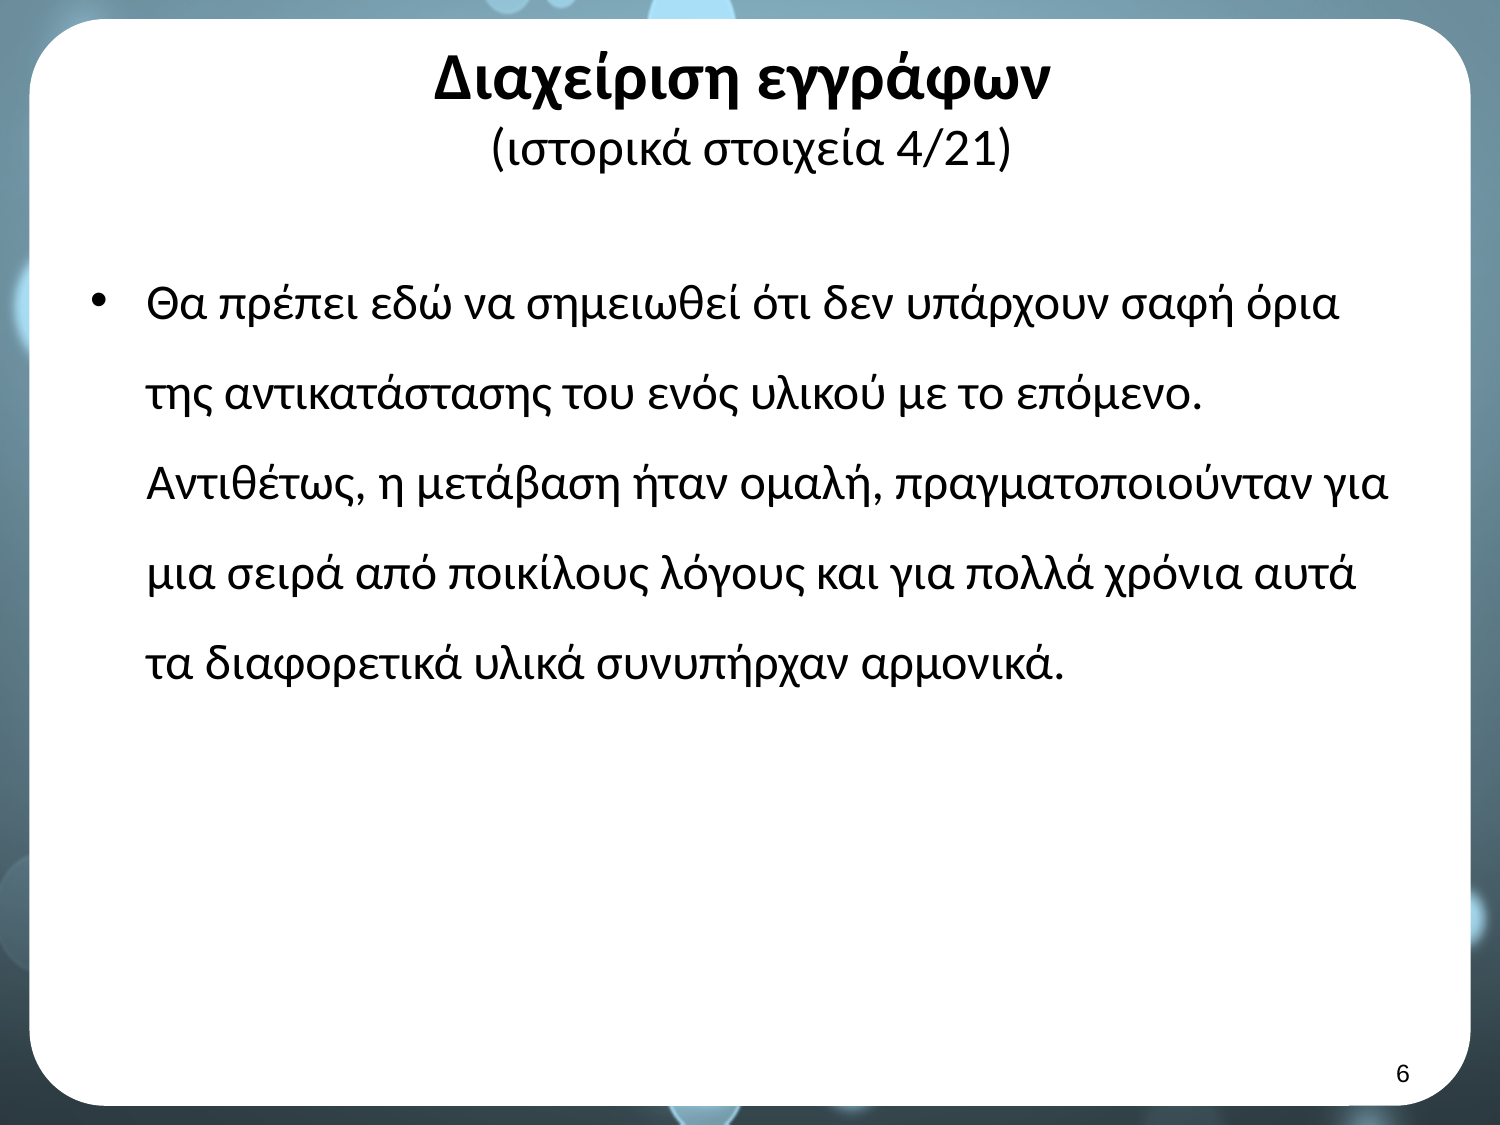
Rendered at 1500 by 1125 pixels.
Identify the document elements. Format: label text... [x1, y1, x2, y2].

title Διαχείριση εγγράφων (ιστορικά στοιχεία 4/21) [76, 23, 1427, 185]
slide_number 5 [1074, 1042, 1425, 1103]
list Θα πρέπει εδώ να σημειωθεί ότι δεν υπάρχουν σαφή όρια της αντικατάστασης του ενός υλικού με το επόμενο. Αντιθέτως, η μετάβαση ήταν ομαλή, πραγματοποιούνταν για μια σειρά από ποικίλους λόγους και για πολλά χρόνια αυτά τα διαφορετικά υλικά συνυπήρχαν αρμονικά. [75, 231, 1425, 1047]
